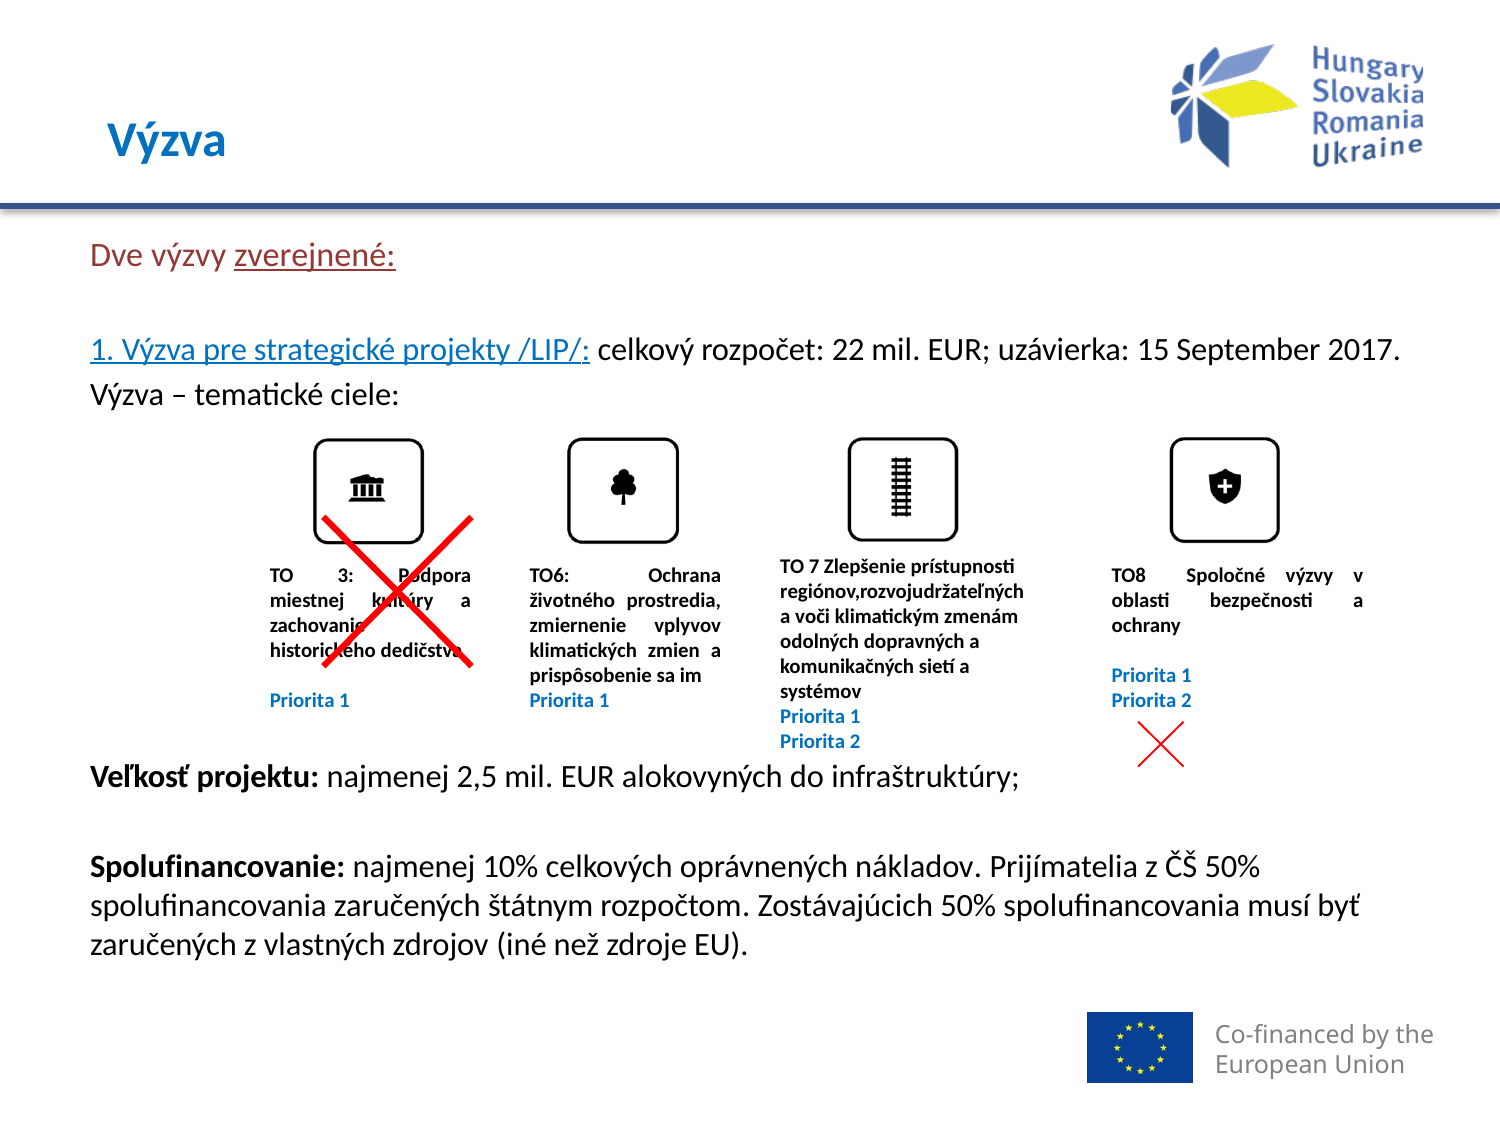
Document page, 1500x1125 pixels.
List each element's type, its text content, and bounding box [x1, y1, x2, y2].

title Výzva [92, 42, 1158, 224]
list Dve výzvy zverejnené: 1. Výzva pre strategické projekty /LIP/: celkový rozpočet: 22 mil. EUR; uzávierka: 15 September 2017. Výzva – tematické ciele: Veľkosť projektu: najmenej 2,5 mil. EUR alokovyných do infraštruktúry; Spolufinancovanie: najmenej 10% celkových oprávnených nákladov. Prijímatelia z ČŠ 50% spolufinancovania zaručených štátnym rozpočtom. Zostávajúcich 50% spolufinancovania musí byť zaručených z vlastných zdrojov (iné než zdroje EU). [75, 224, 1425, 1005]
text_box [254, 434, 1379, 764]
picture [1087, 1012, 1193, 1083]
